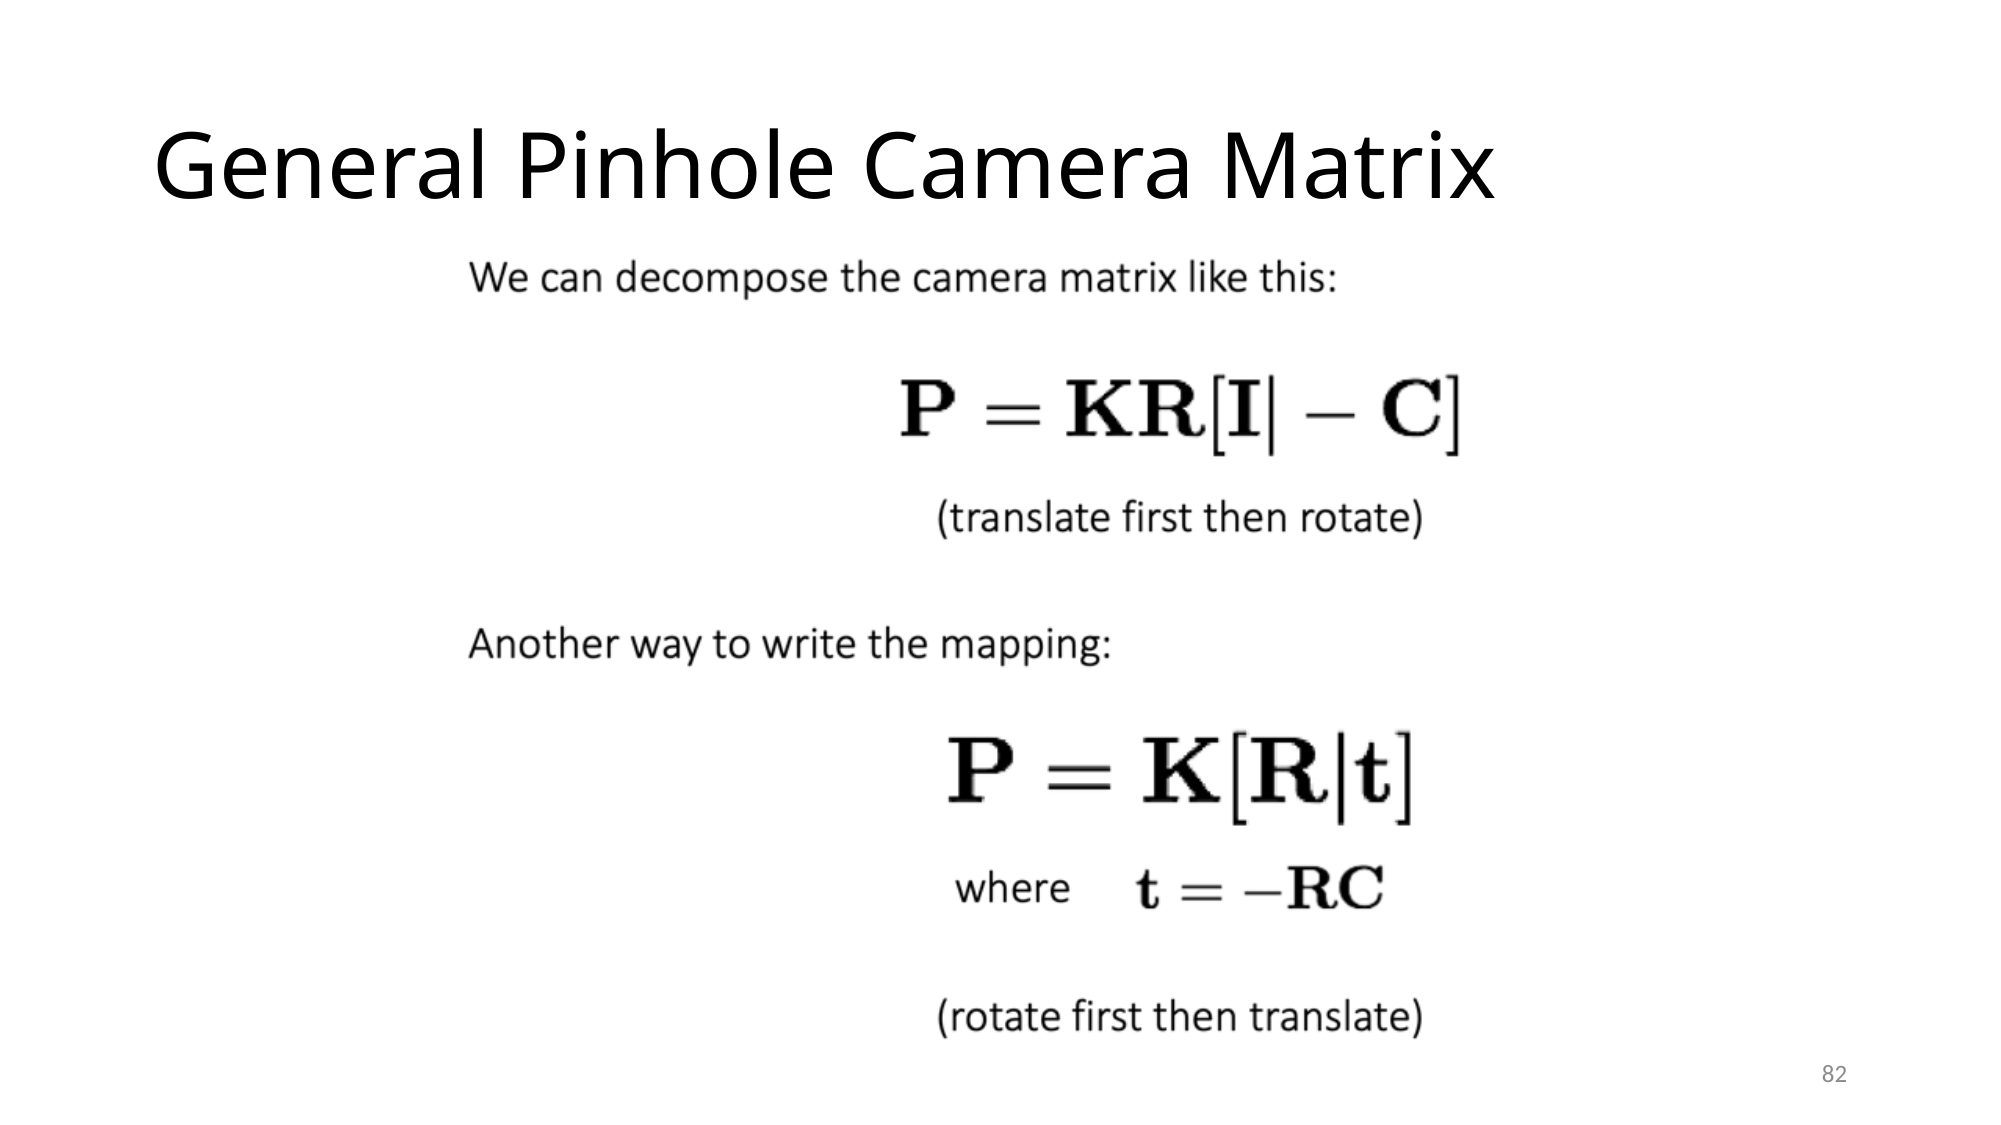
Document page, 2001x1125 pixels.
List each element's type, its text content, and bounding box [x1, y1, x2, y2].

slide_number 82 [1412, 1042, 1863, 1103]
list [445, 239, 1555, 1073]
title General Pinhole Camera Matrix [137, 59, 1863, 278]
